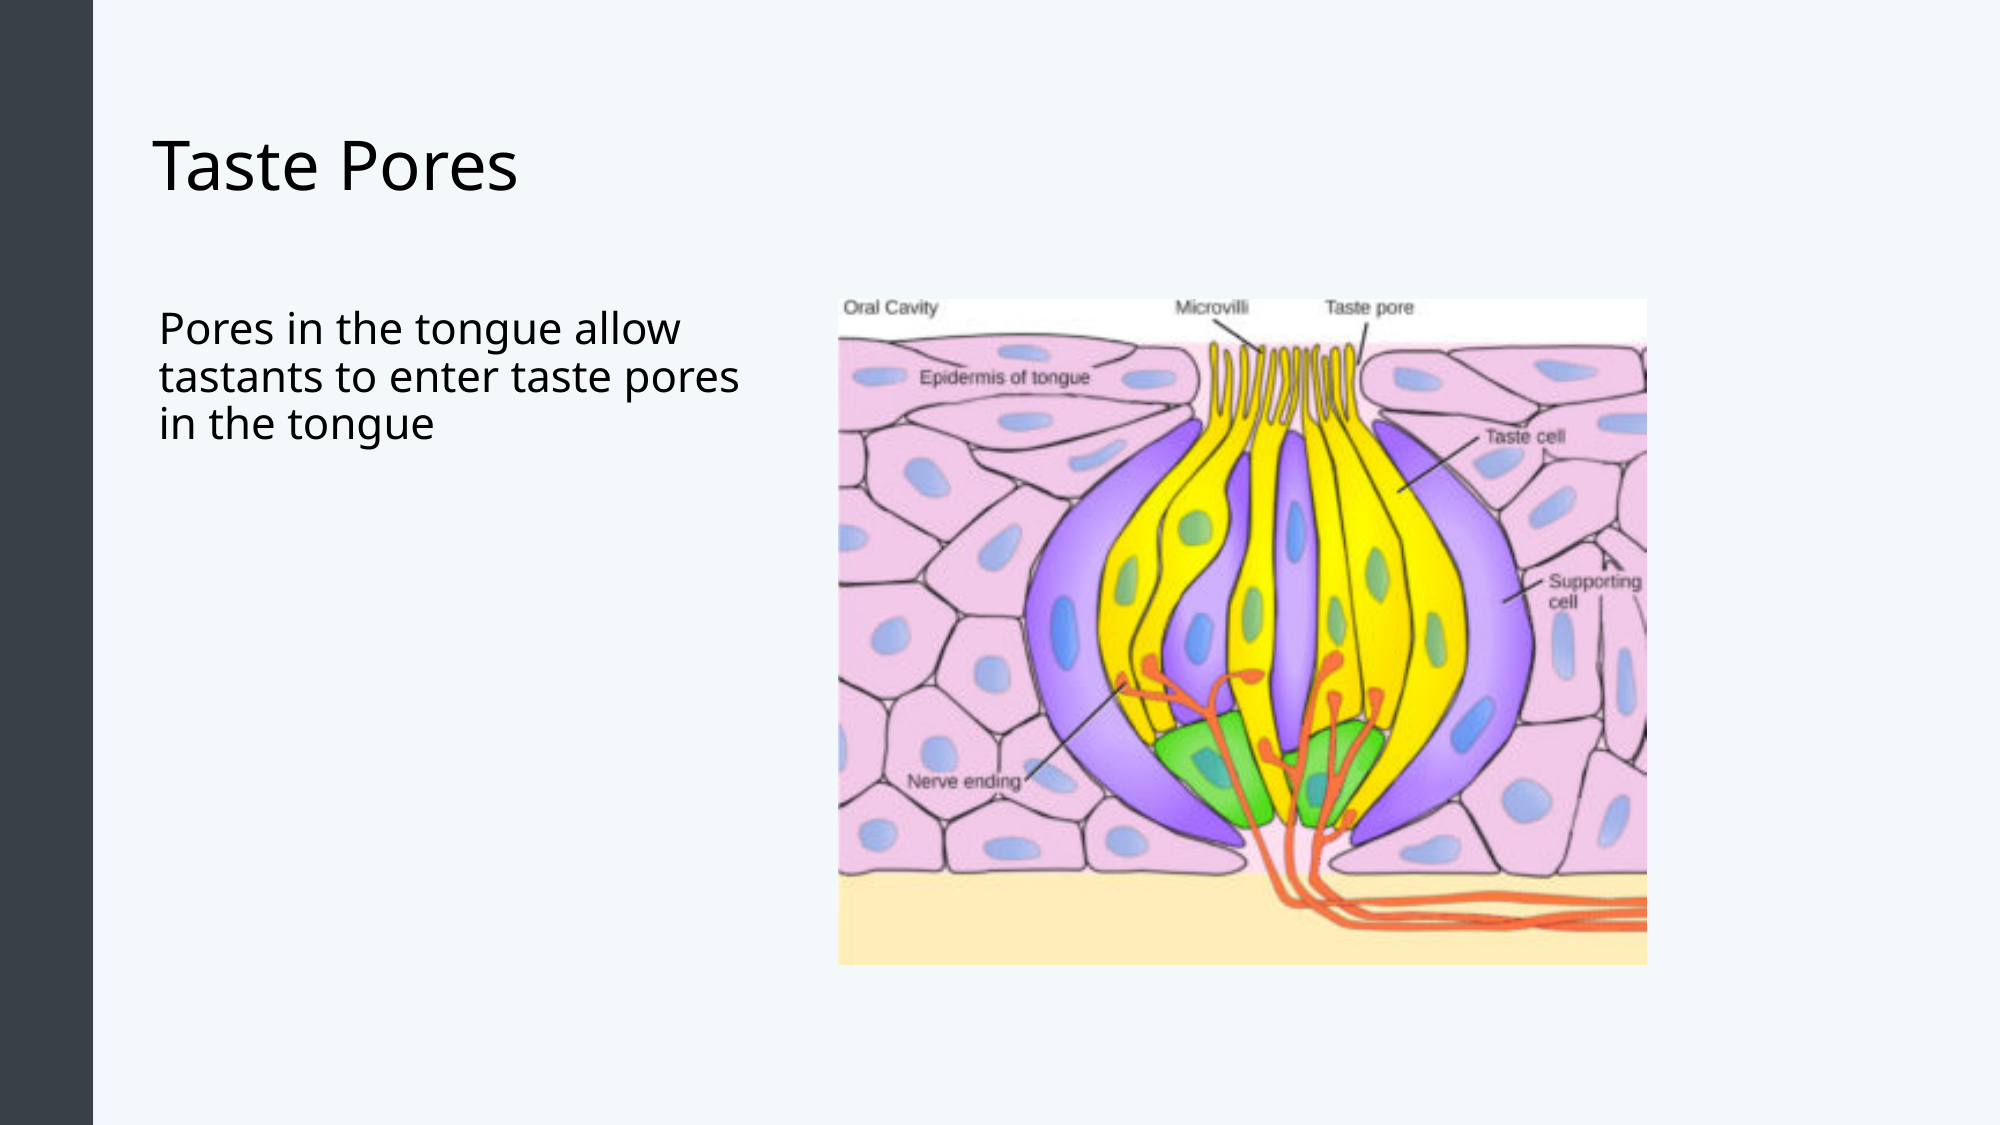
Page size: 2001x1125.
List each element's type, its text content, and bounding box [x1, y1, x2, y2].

list Pores in the tongue allow tastants to enter taste pores in the tongue [137, 299, 787, 1014]
picture [838, 299, 1648, 965]
title Taste Pores [137, 59, 1863, 278]
